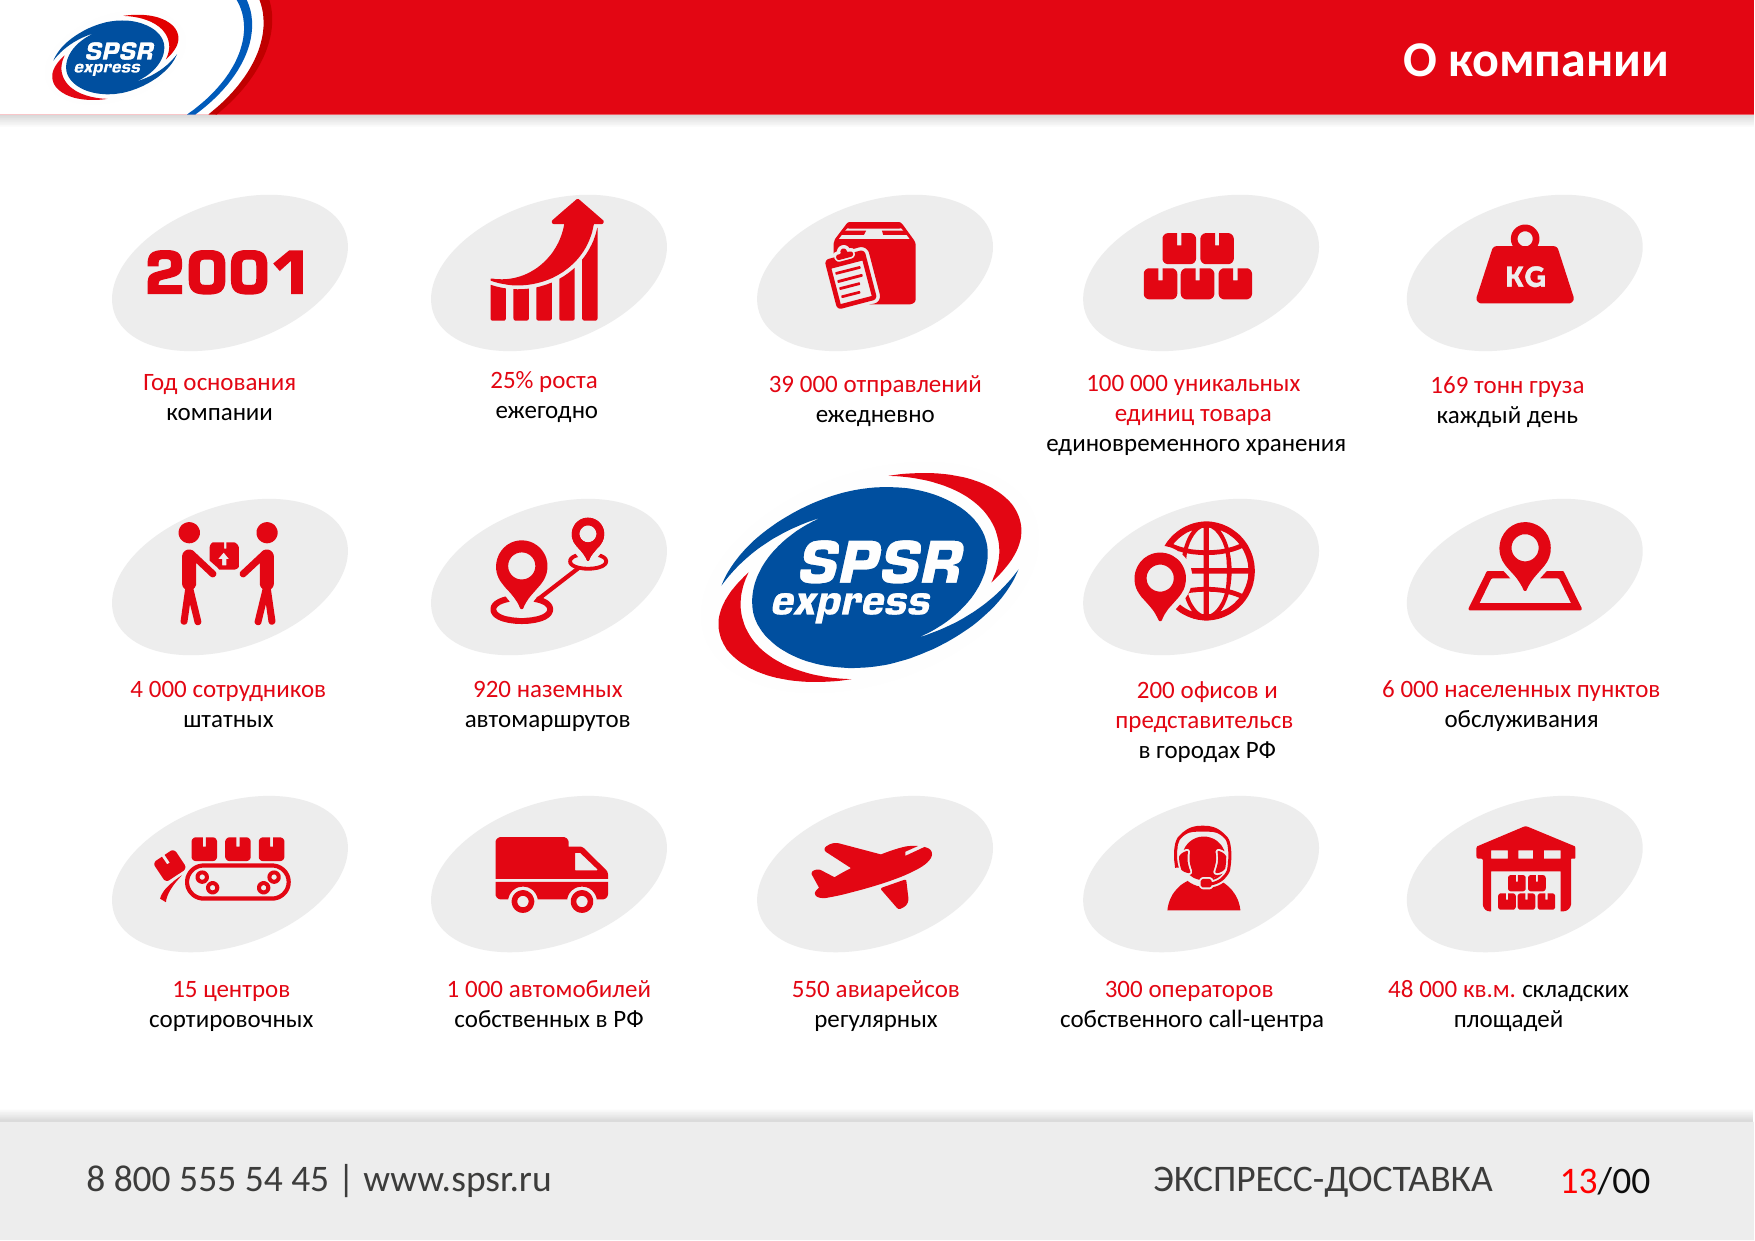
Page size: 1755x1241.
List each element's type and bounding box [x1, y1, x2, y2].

text_box [1476, 826, 1576, 912]
text_box [147, 249, 303, 295]
text_box [495, 836, 609, 914]
text_box [1167, 825, 1241, 911]
text_box [1134, 521, 1256, 622]
text_box [490, 517, 609, 625]
text_box [1143, 232, 1253, 300]
text_box [490, 198, 604, 321]
text_box [178, 521, 278, 626]
text_box [825, 221, 916, 309]
text_box [1468, 521, 1582, 611]
text_box [0, 0, 1755, 1241]
text_box [701, 461, 1039, 694]
text_box [154, 837, 292, 903]
